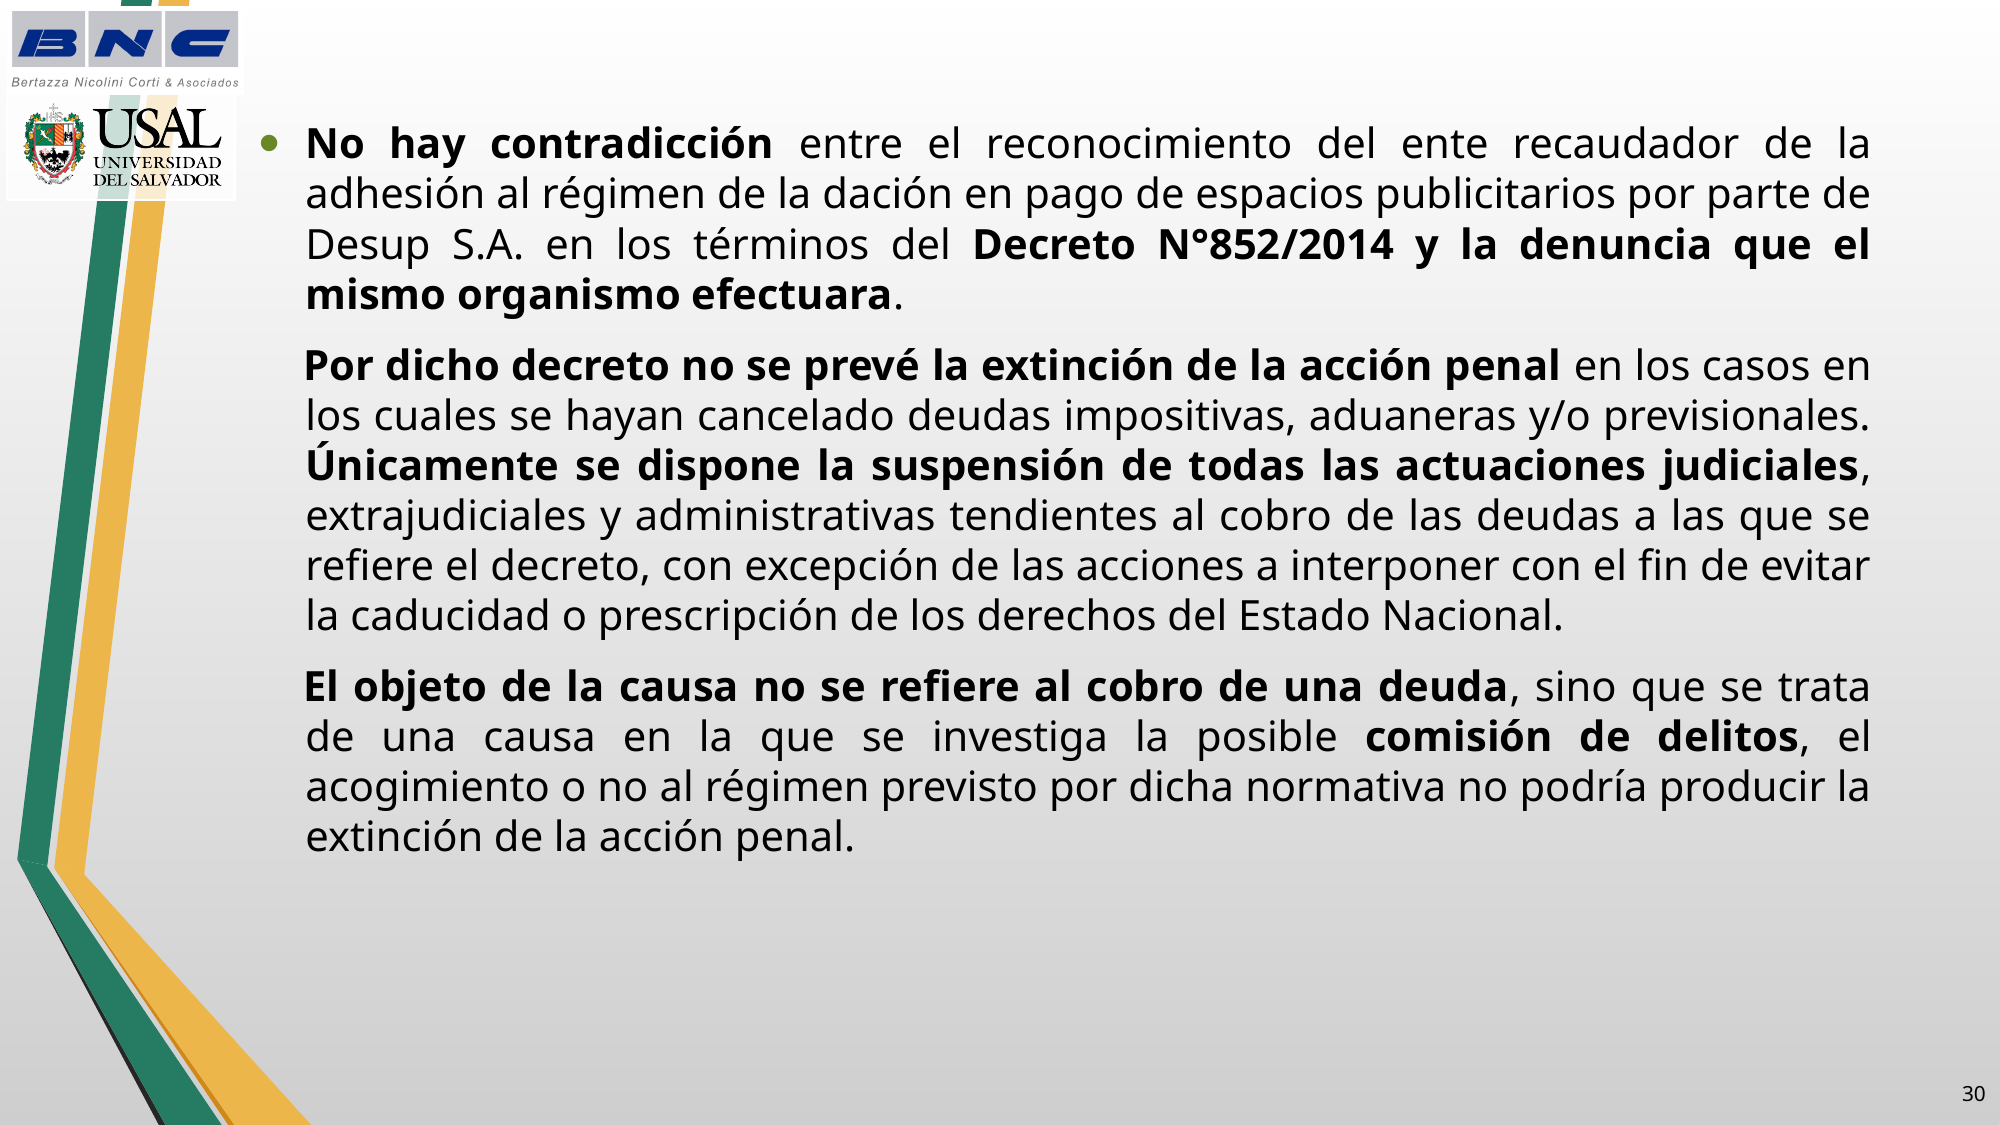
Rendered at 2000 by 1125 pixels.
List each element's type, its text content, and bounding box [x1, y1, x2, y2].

picture [7, 6, 244, 95]
slide_number 29 [1910, 1065, 2000, 1125]
list No hay contradicción entre el reconocimiento del ente recaudador de la adhesión al régimen de la dación en pago de espacios publicitarios por parte de Desup S.A. en los términos del Decreto N°852/2014 y la denuncia que el mismo organismo efectuara. Por dicho decreto no se prevé la extinción de la acción penal en los casos en los cuales se hayan cancelado deudas impositivas, aduaneras y/o previsionales. Únicamente se dispone la suspensión de todas las actuaciones judiciales, extrajudiciales y administrativas tendientes al cobro de las deudas a las que se refiere el decreto, con excepción de las acciones a interponer con el fin de evitar la caducidad o prescripción de los derechos del Estado Nacional. El objeto de la causa no se refiere al cobro de una deuda, sino que se trata de una causa en la que se investiga la posible comisión de delitos, el acogimiento o no al régimen previsto por dicha normativa no podría producir la extinción de la acción penal. [243, 109, 1887, 1043]
picture [22, 102, 222, 190]
